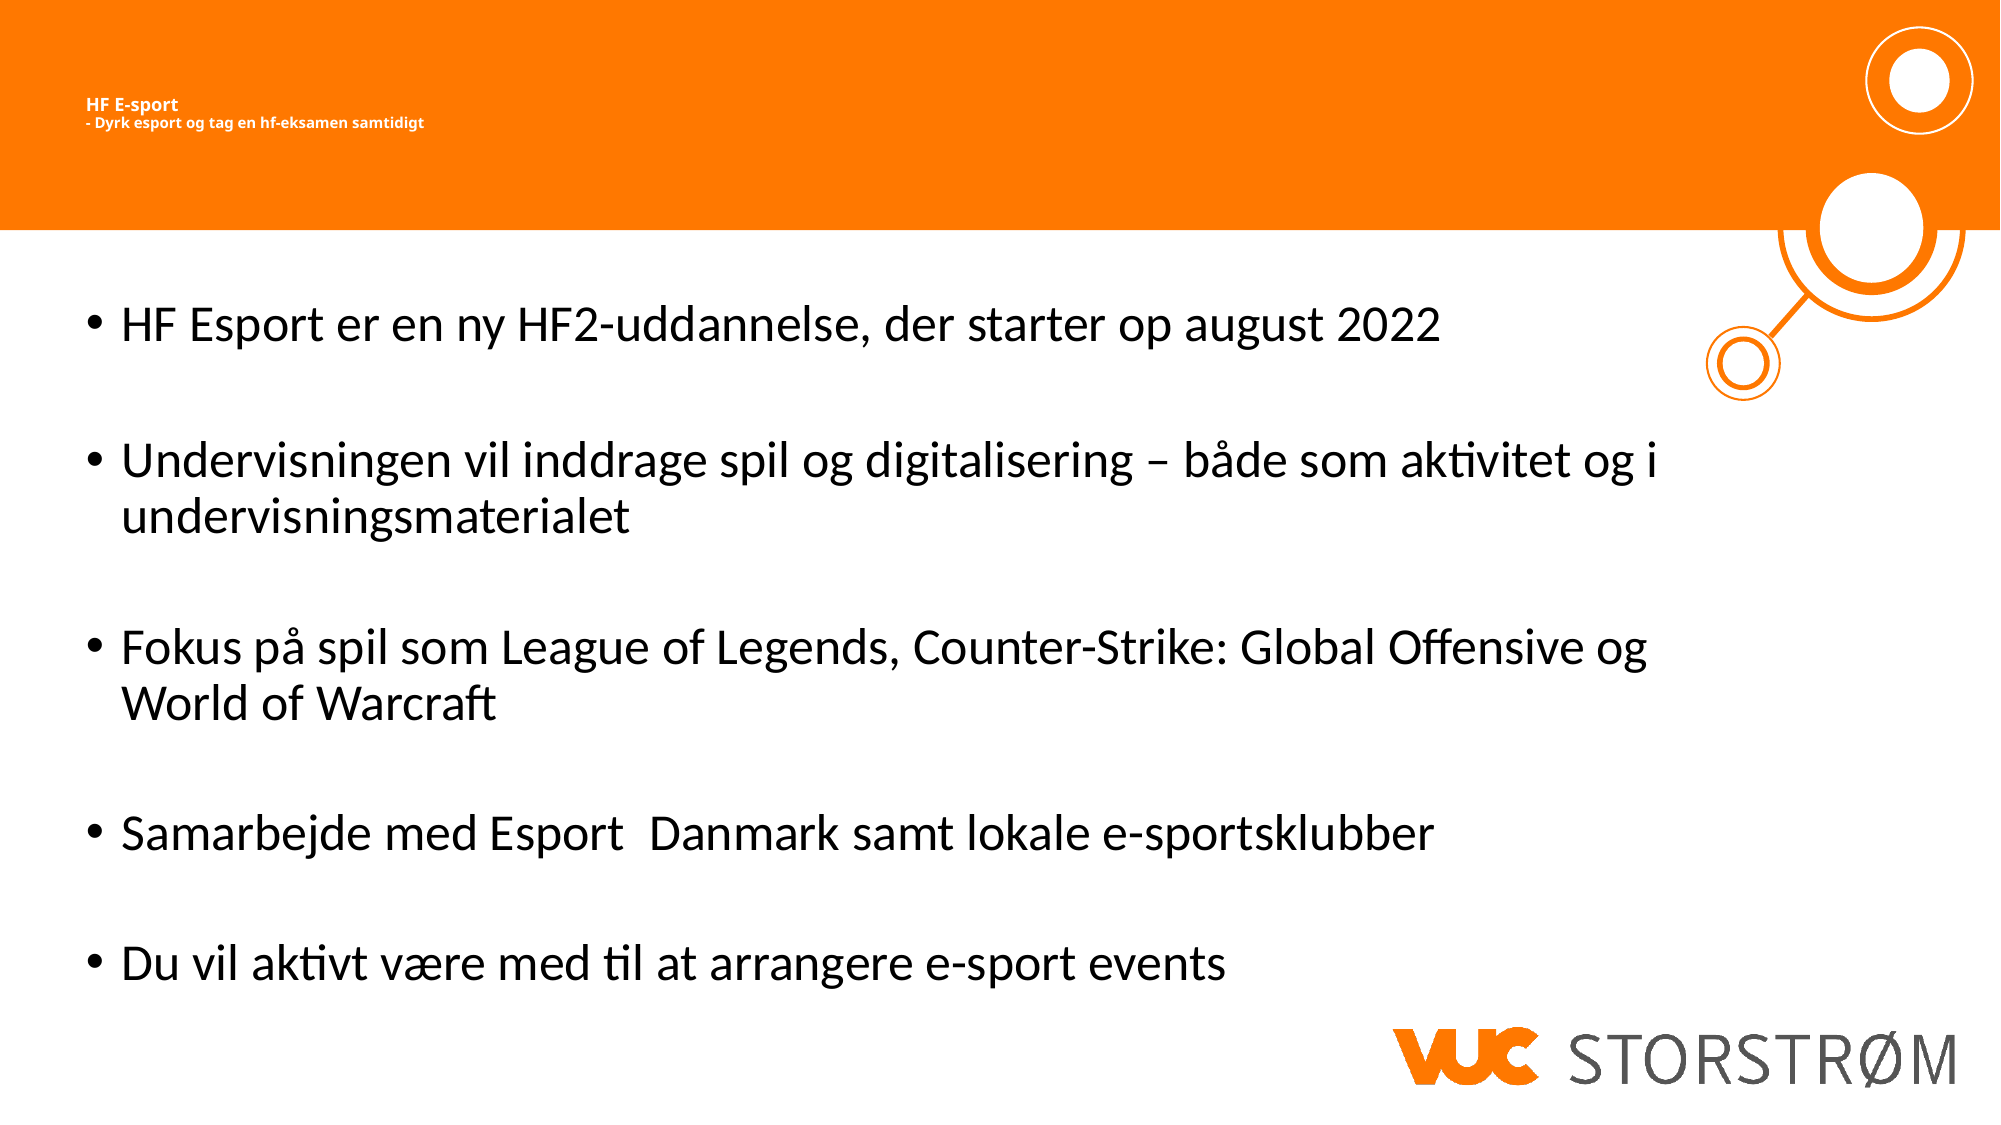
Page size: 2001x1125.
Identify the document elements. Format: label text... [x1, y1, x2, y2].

list HF Esport er en ny HF2-uddannelse, der starter op august 2022 Undervisningen vil inddrage spil og digitalisering – både som aktivitet og i undervisningsmaterialet Fokus på spil som League of Legends, Counter-Strike: Global Offensive og World of Warcraft Samarbejde med Esport Danmark samt lokale e-sportsklubber Du vil aktivt være med til at arrangere e-sport events [70, 289, 1744, 1004]
picture [1337, 973, 2001, 1125]
title HF E-sport - Dyrk esport og tag en hf-eksamen samtidigt [70, 46, 1467, 184]
